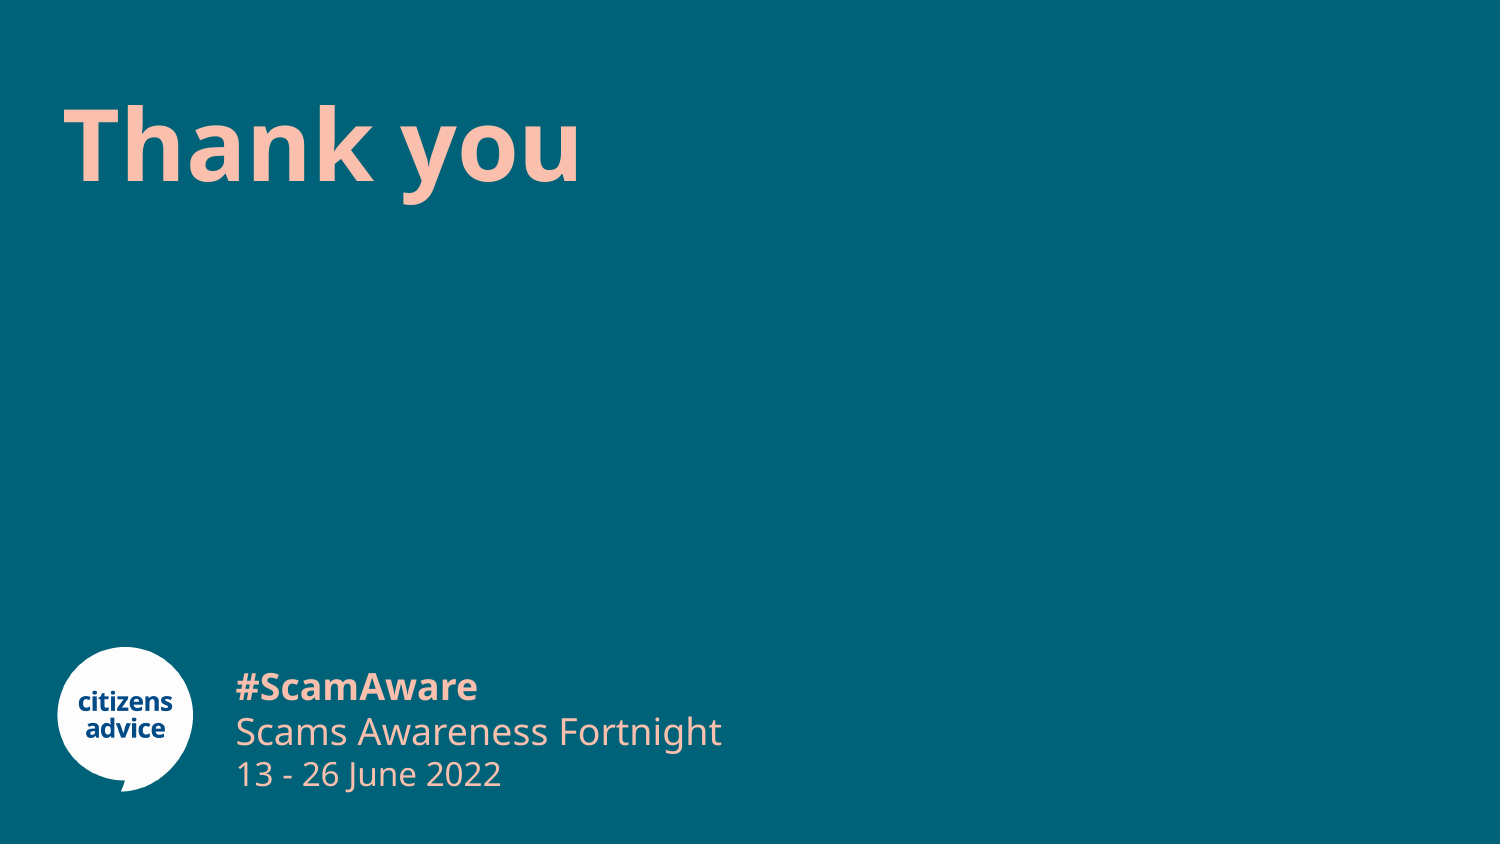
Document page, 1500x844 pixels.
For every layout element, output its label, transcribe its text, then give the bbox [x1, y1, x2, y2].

text_box Thank you [47, 66, 906, 377]
picture [58, 648, 192, 791]
text_box #ScamAware Scams Awareness Fortnight 13 - 26 June 2022 [220, 651, 838, 808]
